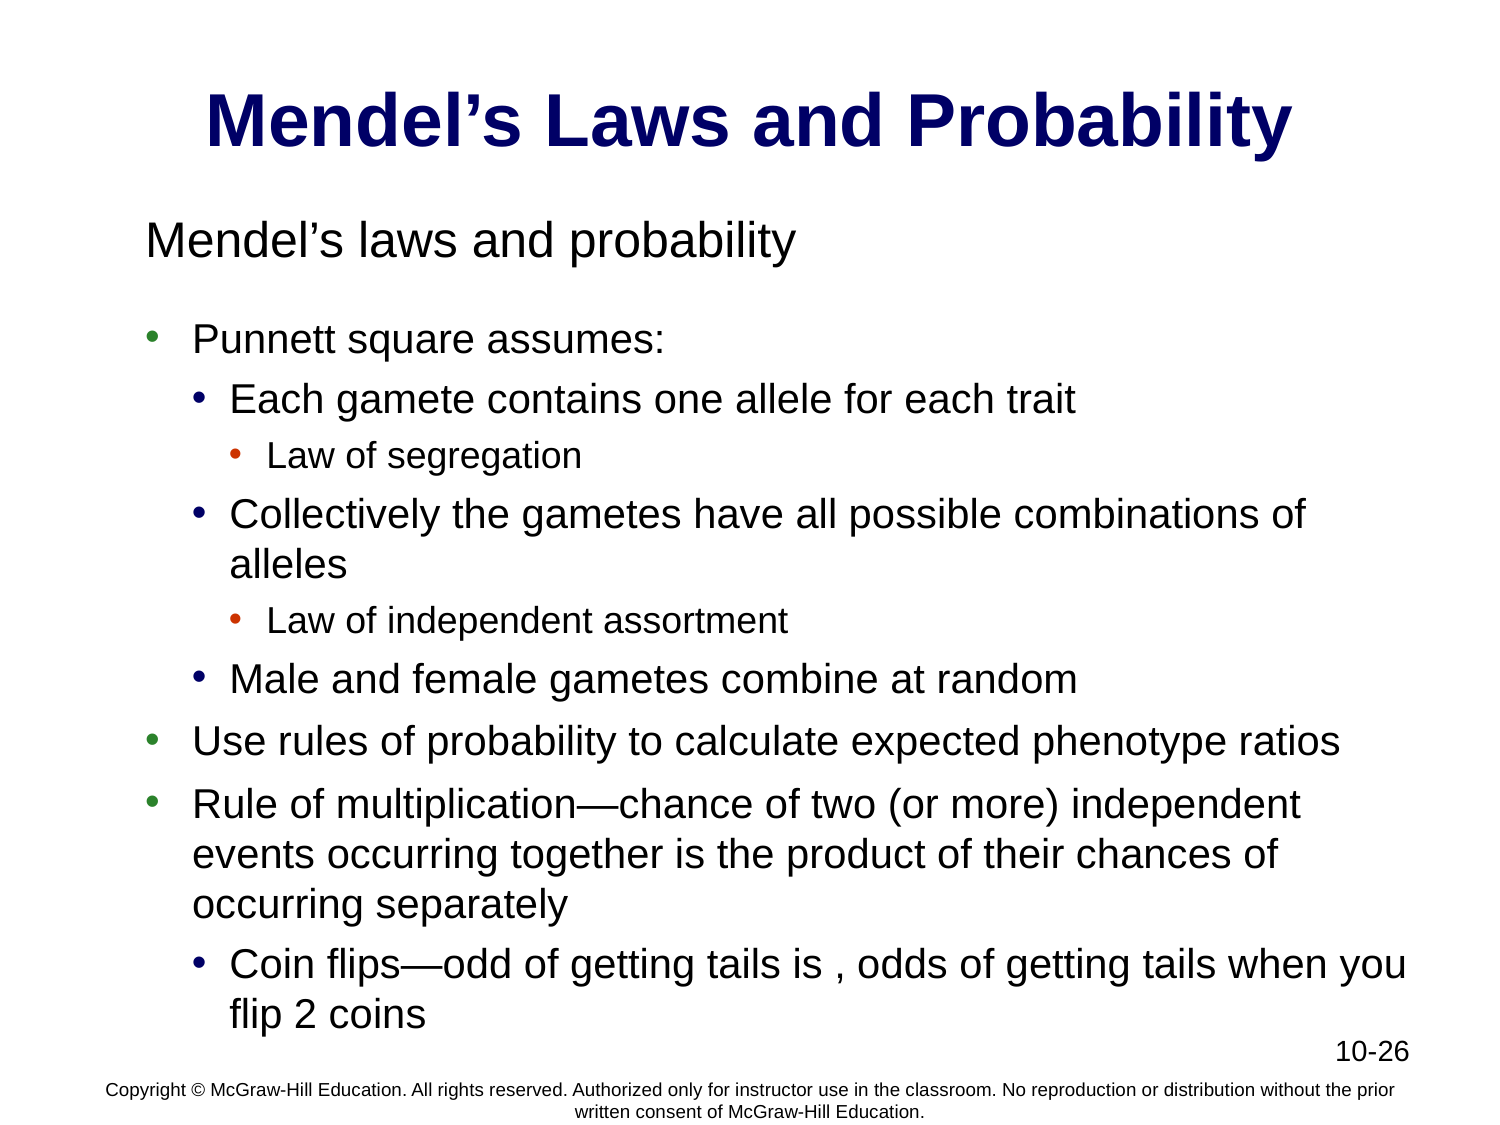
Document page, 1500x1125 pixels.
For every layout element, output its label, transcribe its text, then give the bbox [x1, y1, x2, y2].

title Mendel’s Laws and Probability [74, 62, 1425, 171]
